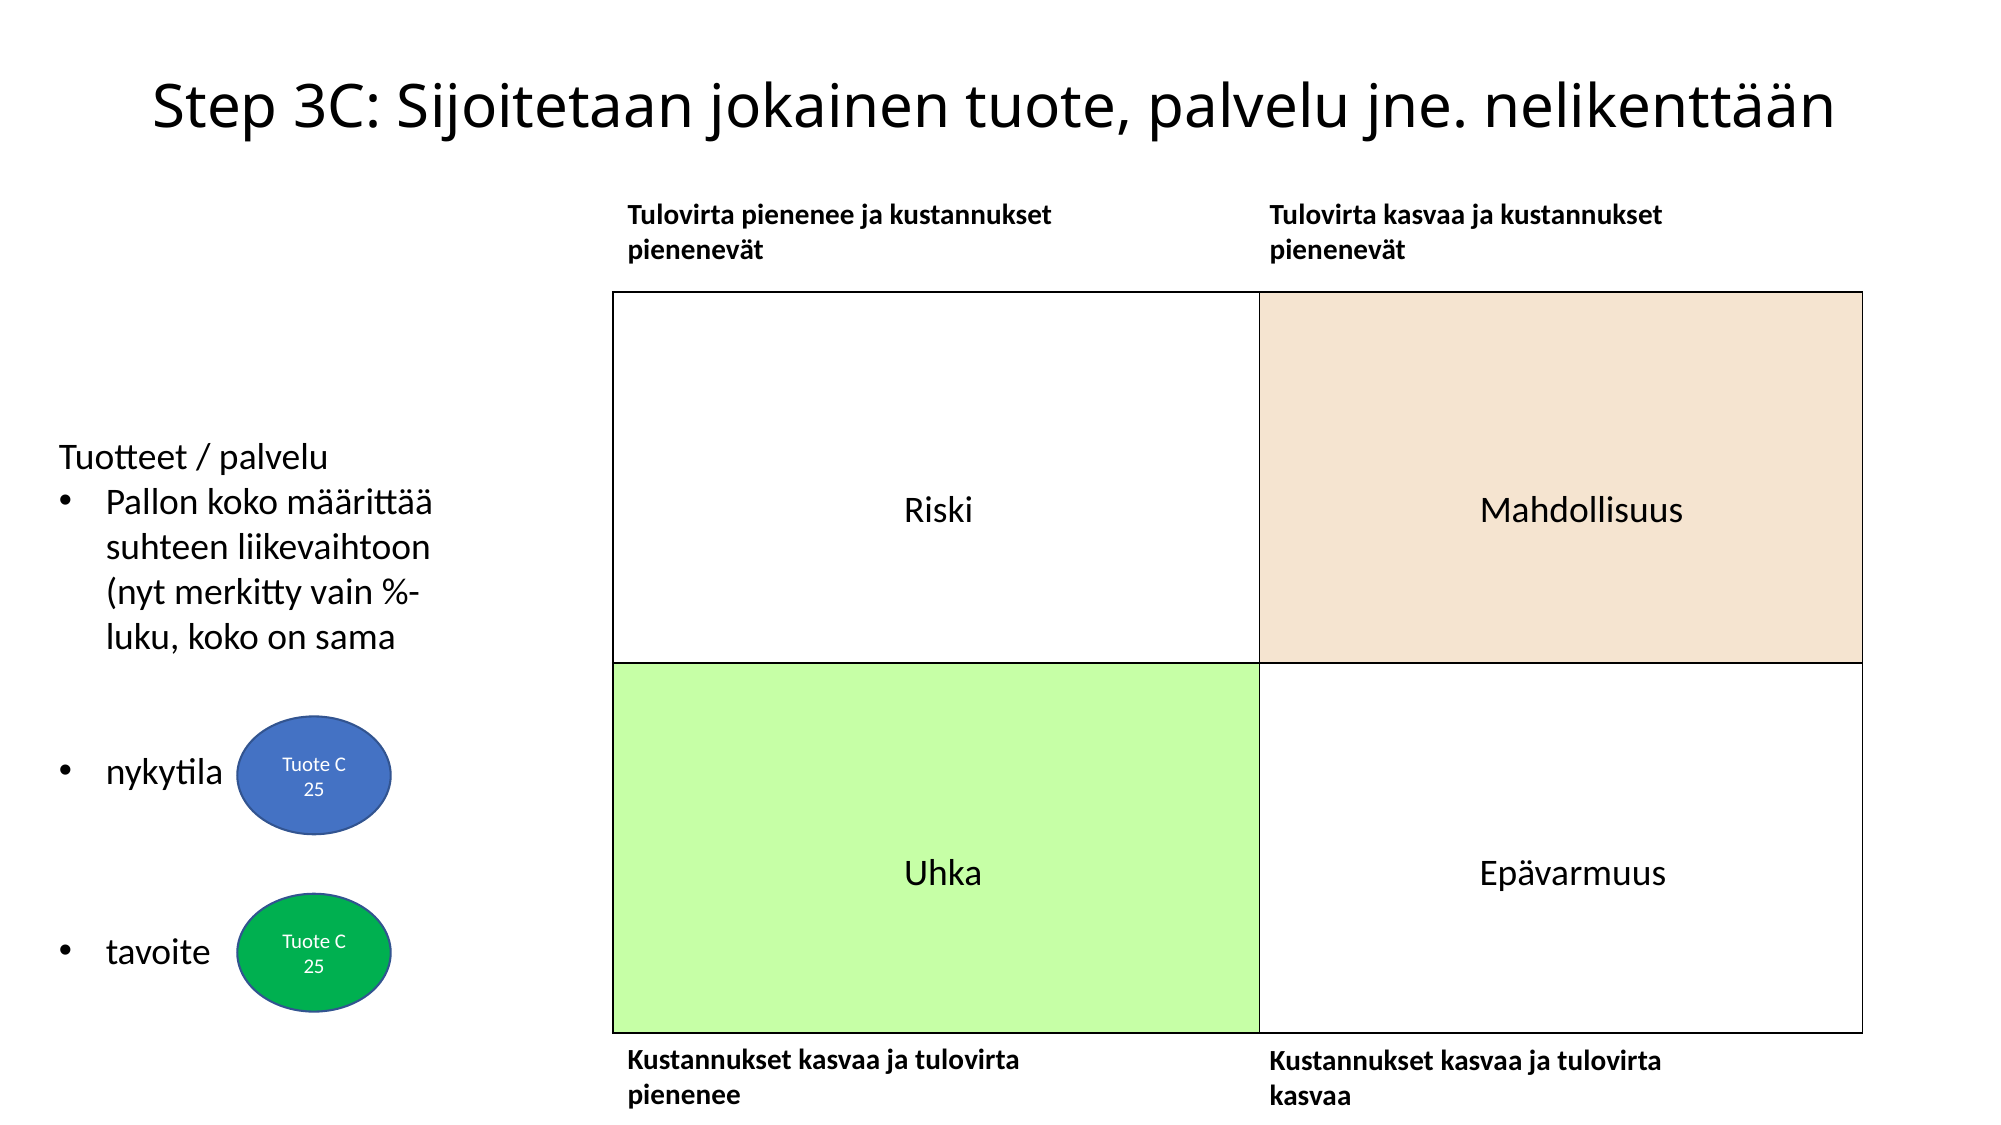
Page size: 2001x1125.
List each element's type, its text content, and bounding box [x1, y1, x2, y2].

text_box Tuote C 25 [236, 715, 392, 836]
table_cell [614, 664, 1259, 1032]
table_header [1260, 293, 1862, 662]
text_box Tulovirta kasvaa ja kustannukset pienenevät [1254, 187, 1769, 273]
text_box Epävarmuus [1464, 840, 1682, 900]
text_box Riski [889, 477, 989, 538]
text_box Tuote C 25 [236, 892, 392, 1013]
text_box Kustannukset kasvaa ja tulovirta pienenee [612, 1033, 1085, 1118]
text_box Mahdollisuus [1464, 477, 1699, 538]
table_cell [1260, 664, 1862, 1032]
text_box Kustannukset kasvaa ja tulovirta kasvaa [1254, 1033, 1728, 1119]
text_box Tuotteet / palvelu Pallon koko määrittää suhteen liikevaihtoon (nyt merkitty vain %-luku, koko on sama nykytila tavoite [44, 424, 483, 1025]
text_box Uhka [889, 840, 998, 900]
title Step 3C: Sijoitetaan jokainen tuote, palvelu jne. nelikenttään [137, 59, 1863, 158]
table_header [614, 293, 1259, 662]
text_box Tulovirta pienenee ja kustannukset pienenevät [612, 187, 1182, 273]
